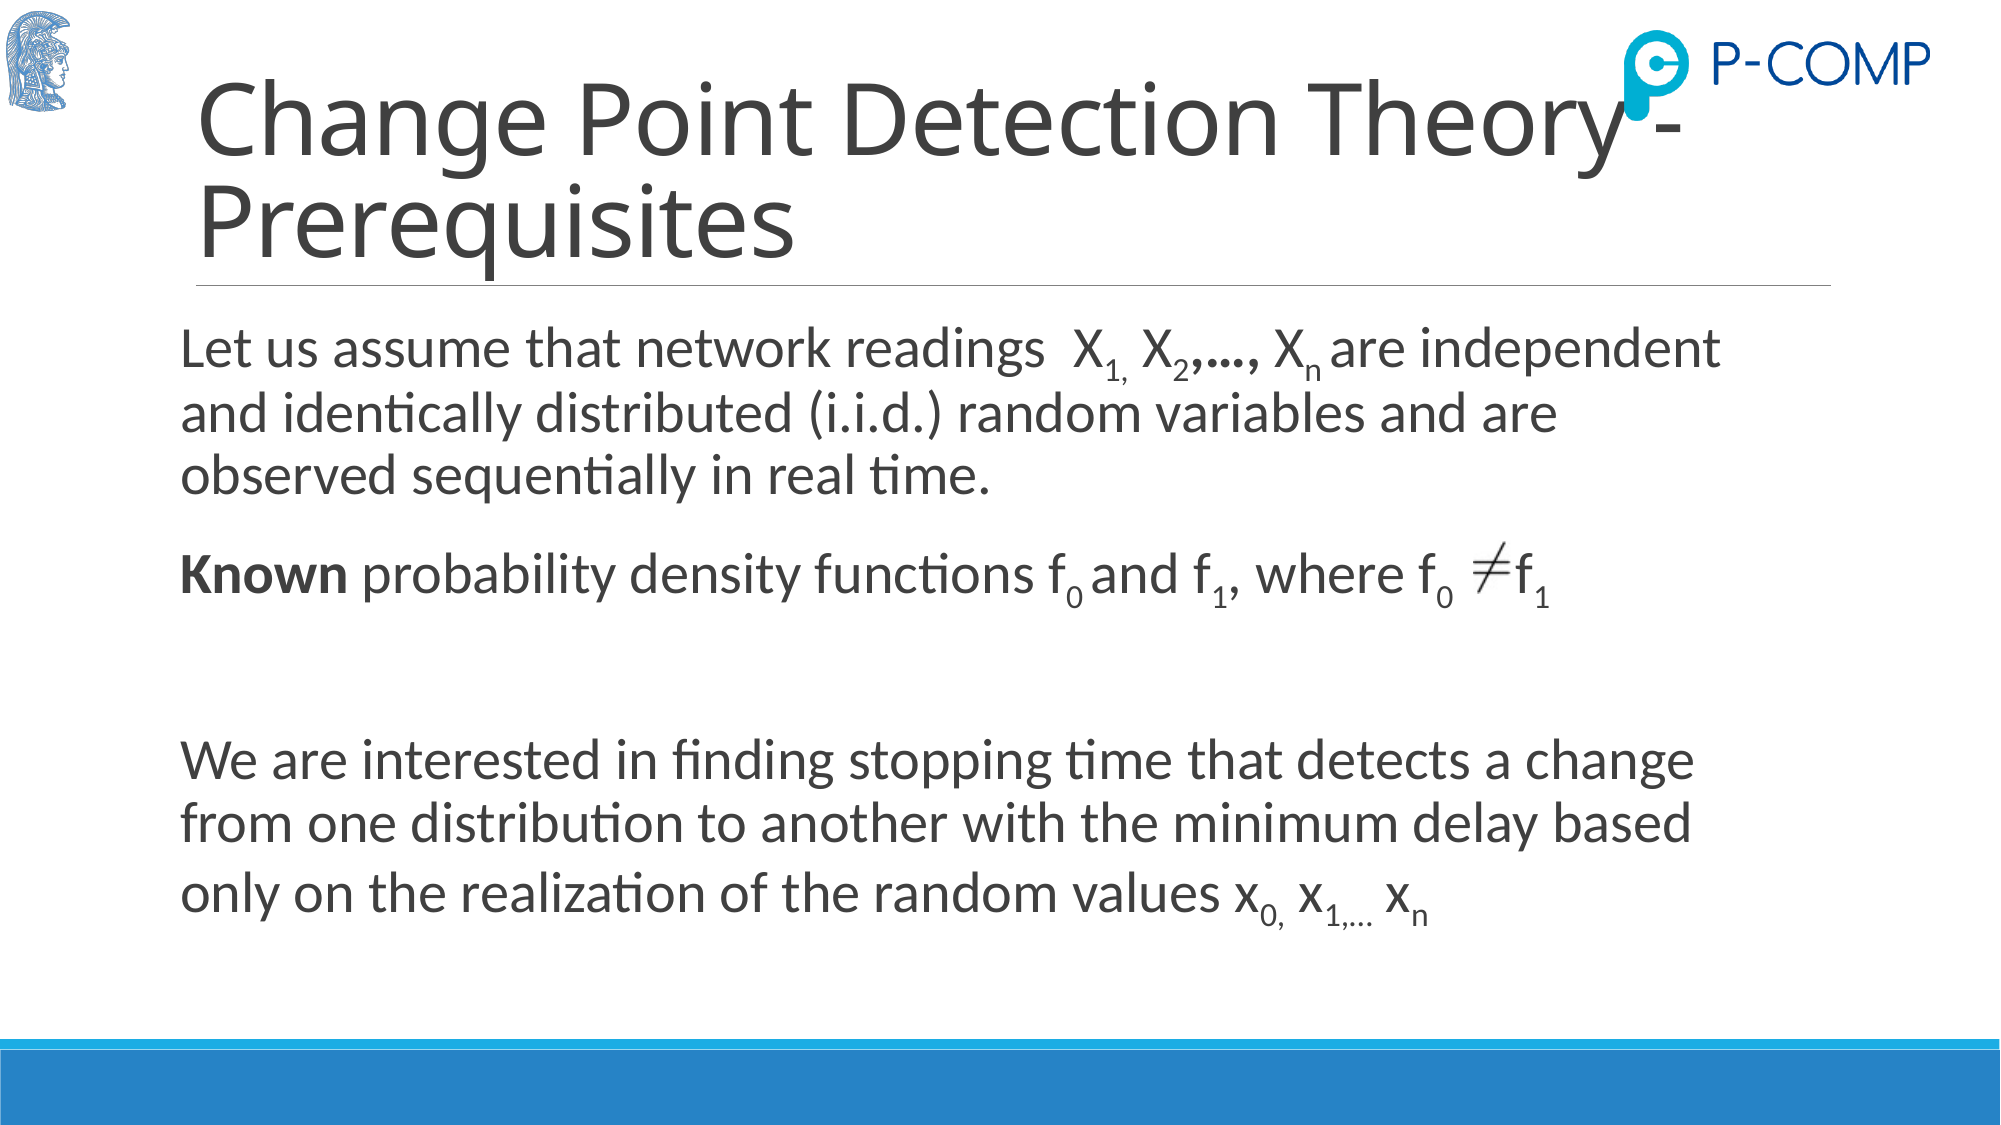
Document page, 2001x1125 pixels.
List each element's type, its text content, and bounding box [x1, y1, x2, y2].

picture [1472, 539, 1512, 595]
title Change Point Detection Theory -Prerequisites [180, 47, 1914, 285]
list Let us assume that network readings Χ1, Χ2,…, Χn are independent and identically distributed (i.i.d.) random variables and are observed sequentially in real time. Known probability density functions f0 and f1, where f0 f1 We are interested in finding stopping time that detects a change from one distribution to another with the minimum delay based only on the realization of the random values x0, x1,… xn [180, 302, 1755, 963]
picture [1623, 30, 1930, 121]
picture [5, 11, 70, 112]
